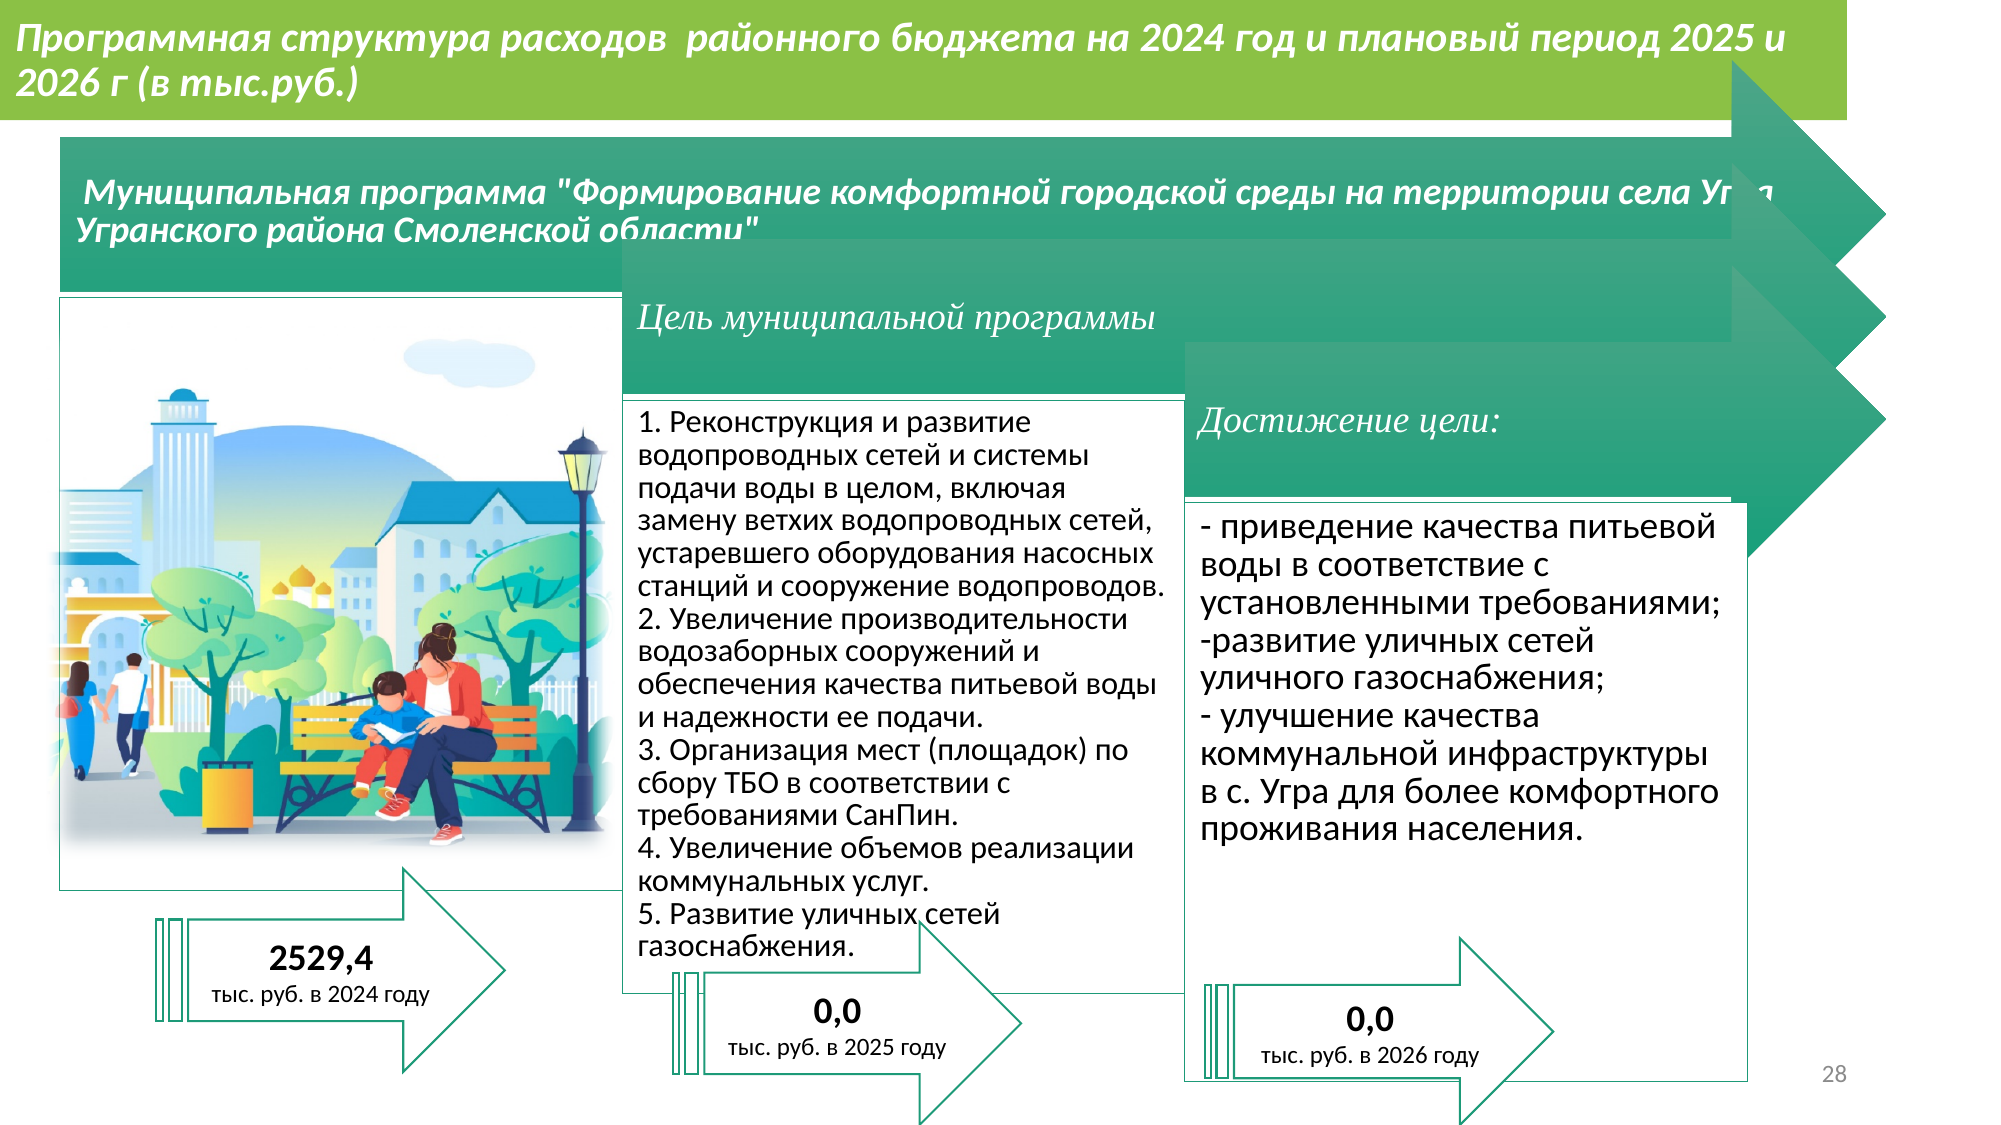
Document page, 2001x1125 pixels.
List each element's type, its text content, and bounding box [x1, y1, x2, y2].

text_box Программная структура расходов районного бюджета на 2024 год и плановый период 2025 и 2026 г (в тыс.руб.) [0, 0, 1848, 121]
picture [45, 320, 616, 860]
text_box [59, 60, 1886, 1082]
text_box 0,0 тыс. руб. в 2025 году [918, 1082, 964, 1125]
slide_number 28 [1412, 1082, 1863, 1103]
text_box 0,0 тыс. руб. в 2026 году [1458, 1103, 1484, 1125]
